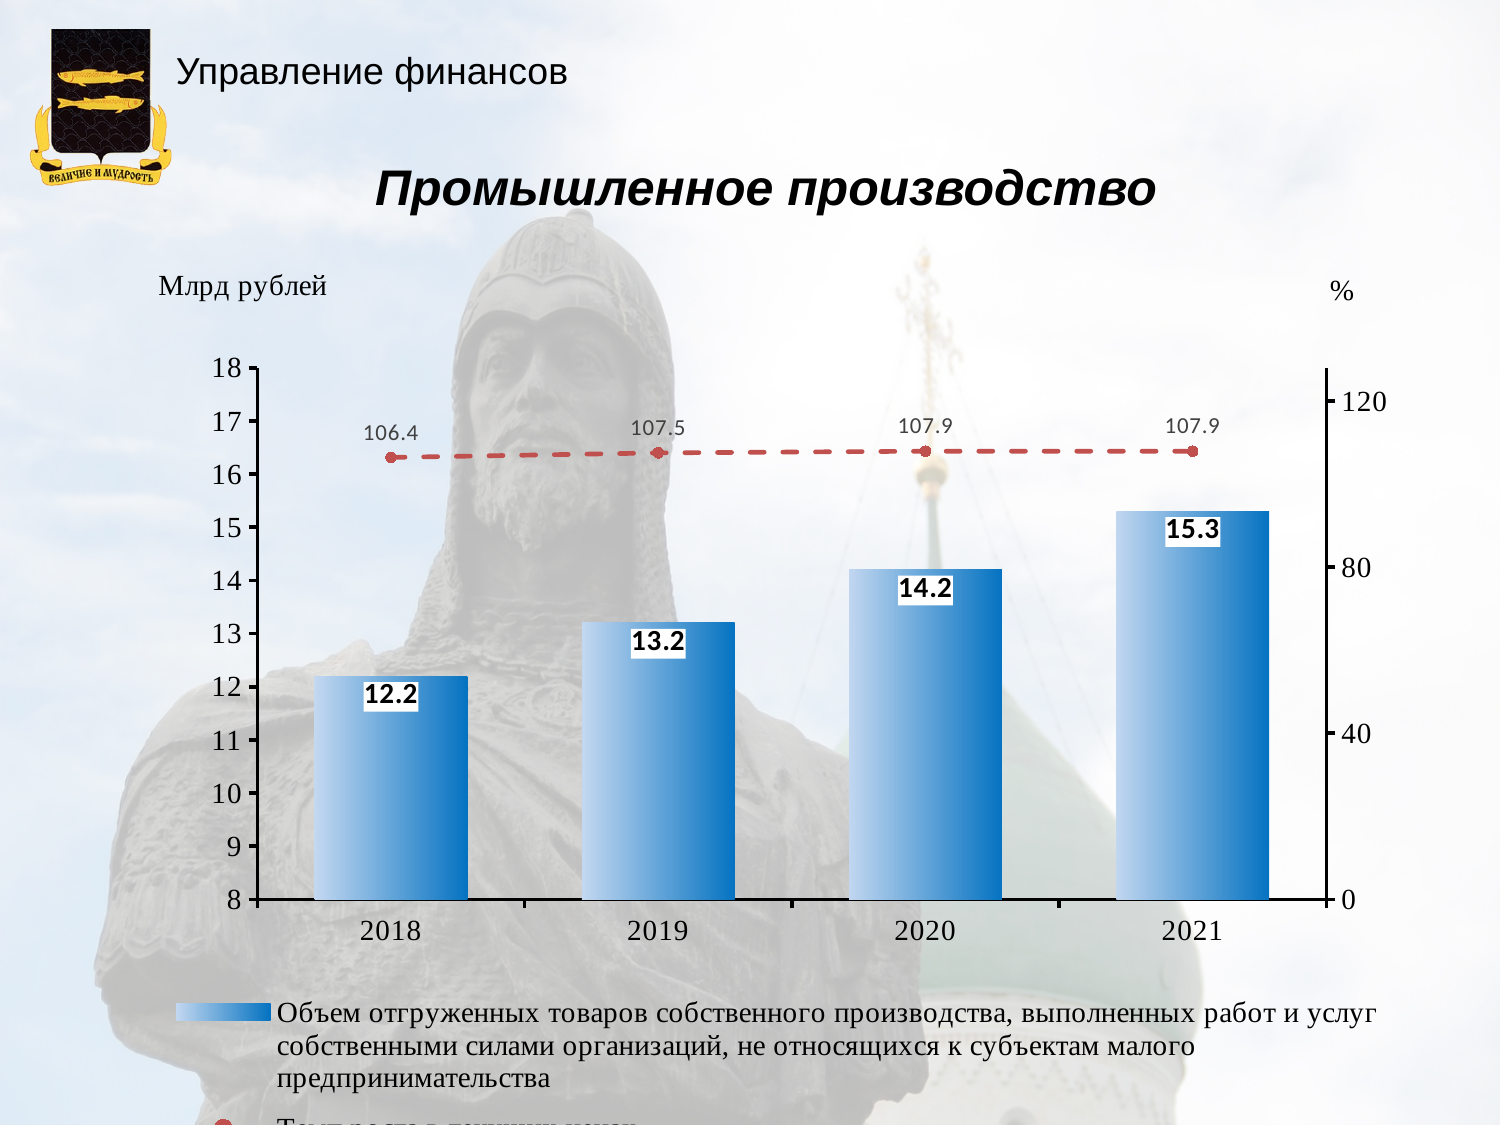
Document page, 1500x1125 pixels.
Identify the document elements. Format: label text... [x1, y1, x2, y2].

title Промышленное производство [109, 122, 1423, 250]
picture [29, 28, 172, 186]
chart [123, 231, 1436, 1125]
text_box Управление финансов [94, 25, 650, 114]
